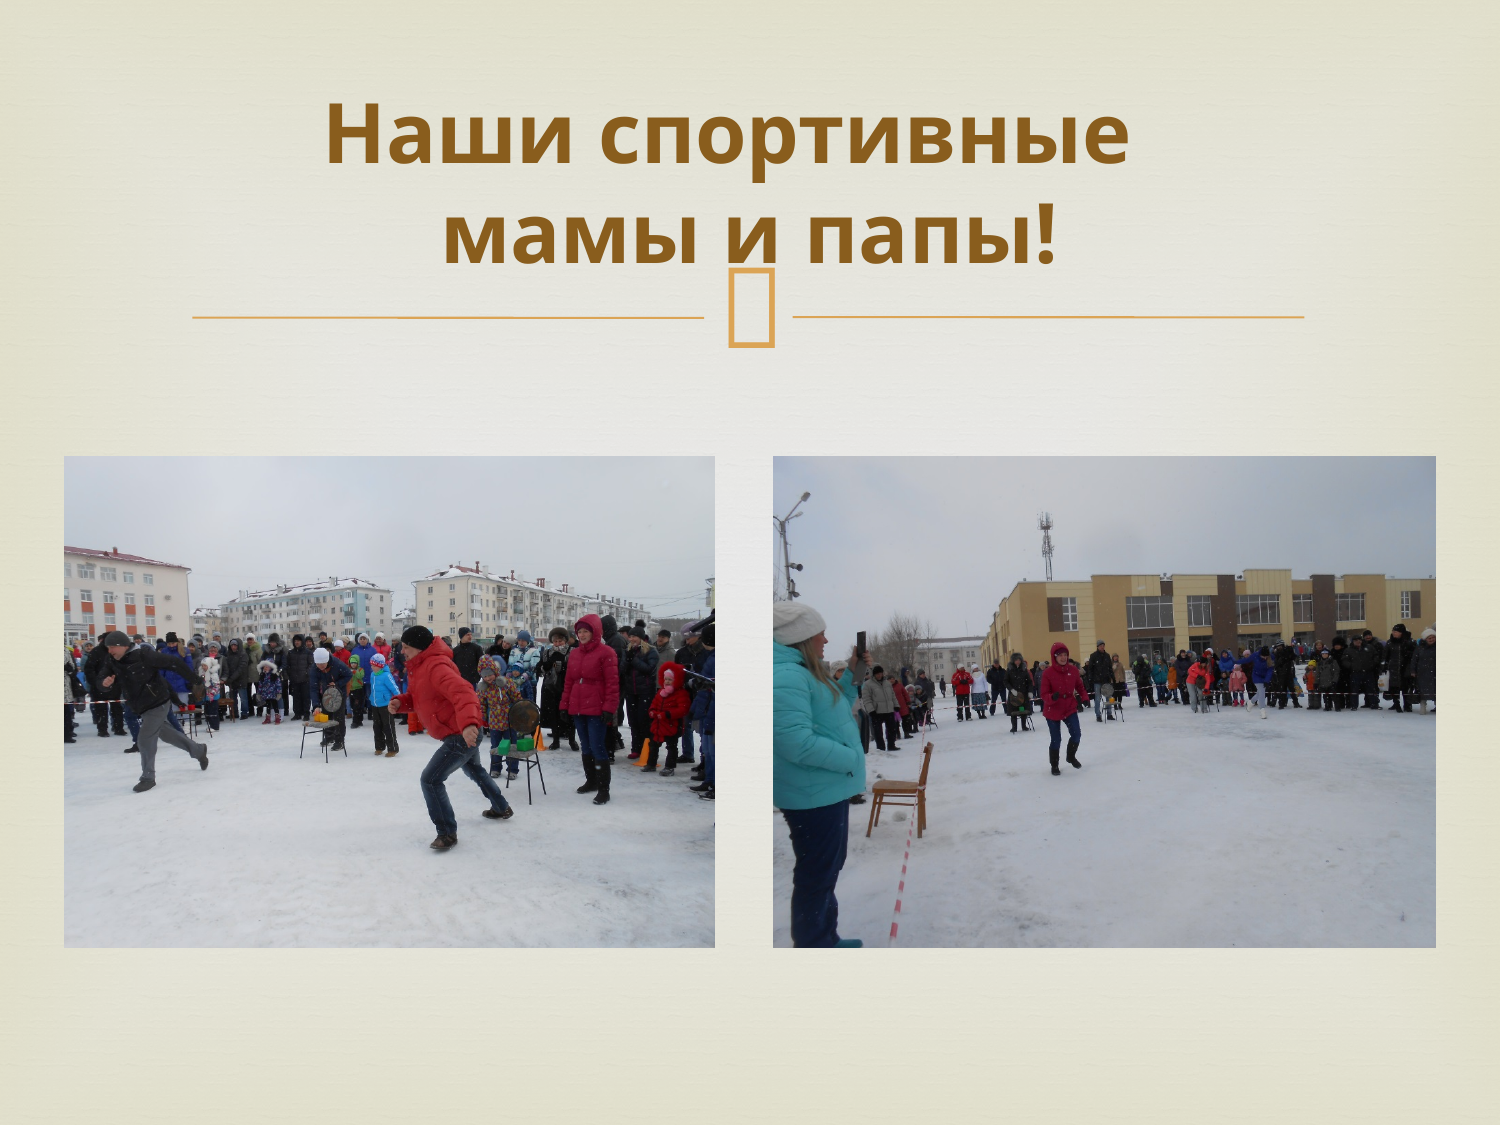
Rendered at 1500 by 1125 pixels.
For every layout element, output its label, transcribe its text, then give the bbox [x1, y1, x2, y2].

title Наши спортивные мамы и папы! [112, 93, 1386, 267]
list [773, 455, 1436, 949]
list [64, 455, 716, 949]
